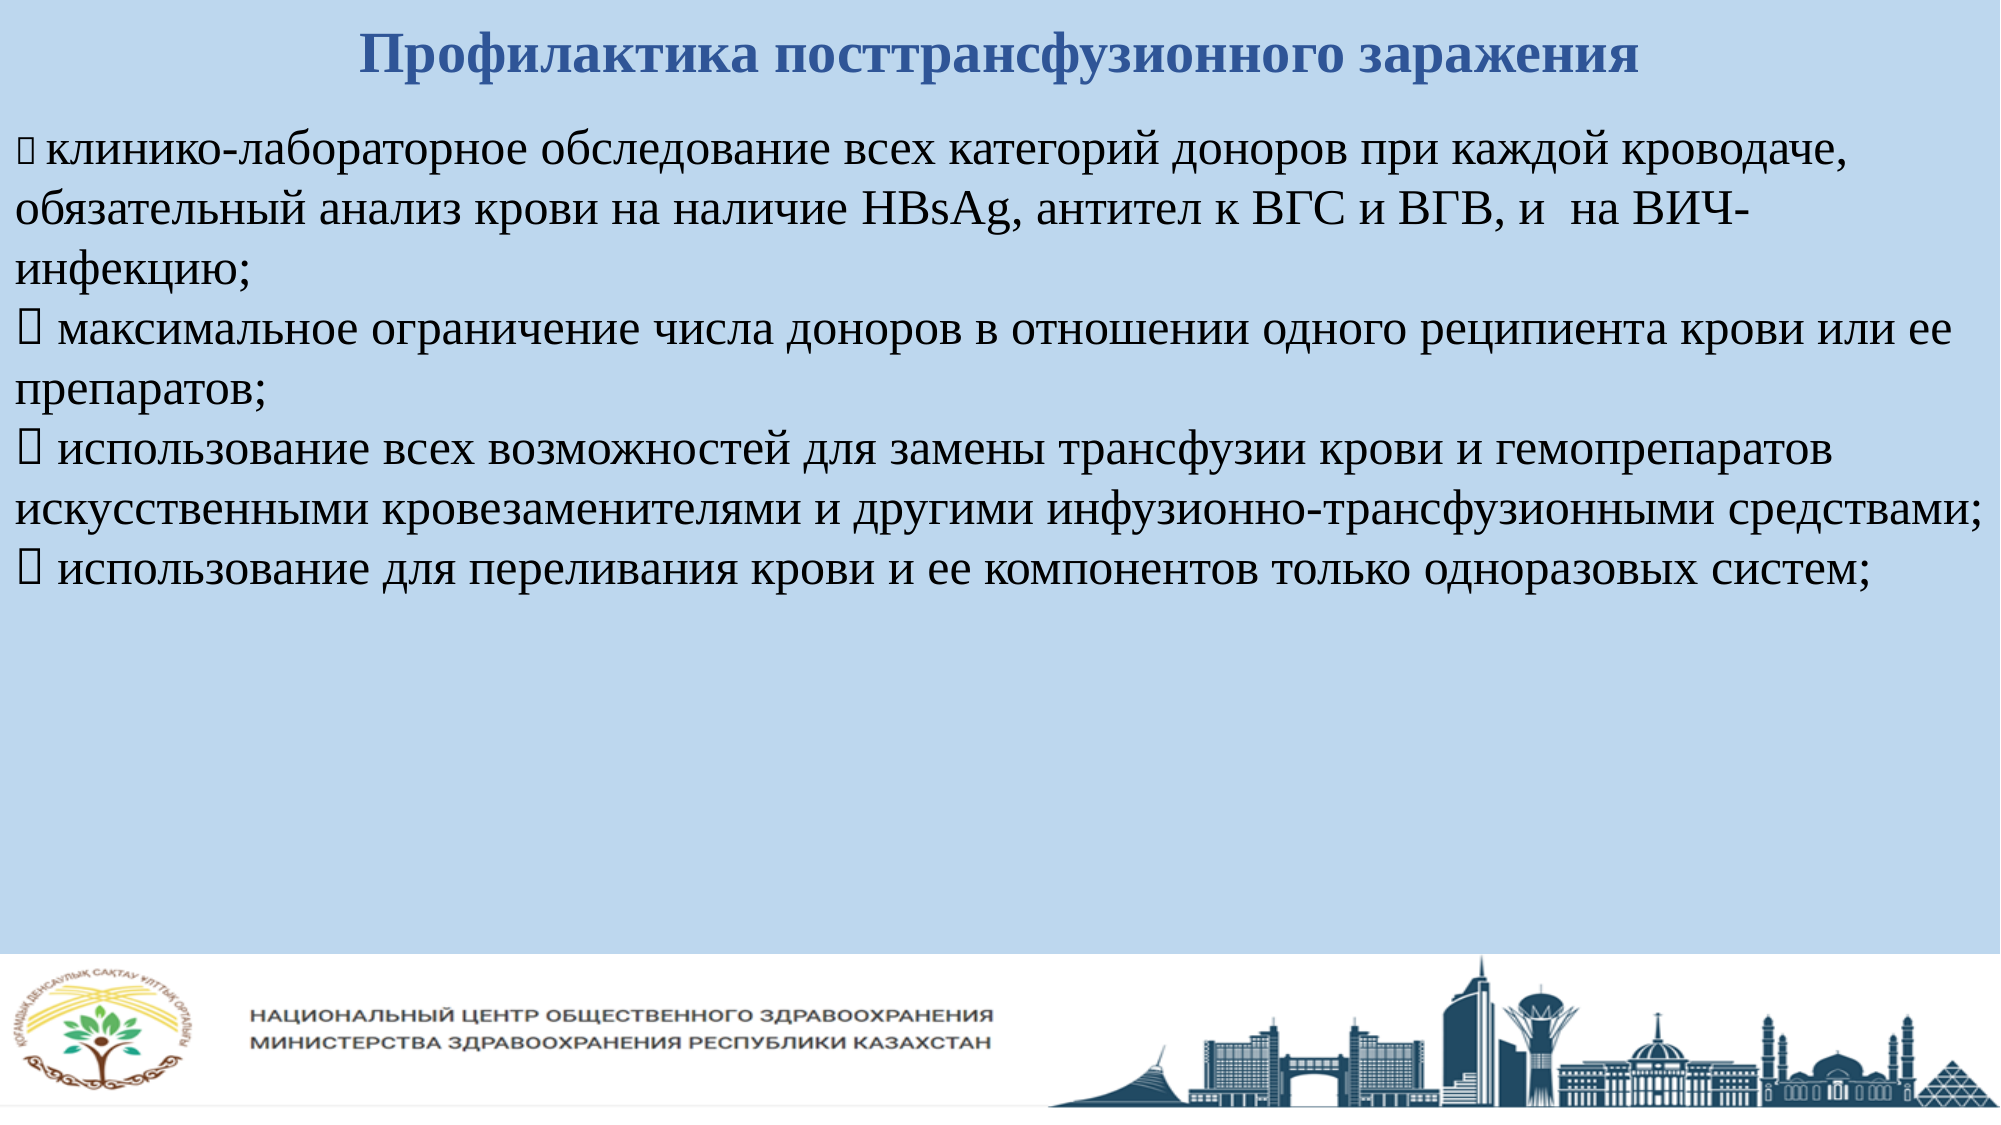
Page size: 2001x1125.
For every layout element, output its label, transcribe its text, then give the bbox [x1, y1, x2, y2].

picture [0, 954, 2000, 1125]
text_box  клинико-лабораторное обследование всех категорий доноров при каждой кроводаче, обязательный анализ крови на наличие HBsAg, антител к ВГС и ВГB, и на ВИЧ-инфекцию;  максимальное ограничение числа доноров в отношении одного реципиента крови или ее препаратов;  использование всех возможностей для замены трансфузии крови и гемопрепаратов искусственными кровезаменителями и другими инфузионно-трансфузионными средствами;  использование для переливания крови и ее компонентов только одноразовых систем; [0, 107, 2000, 662]
text_box Профилактика посттрансфузионного заражения [0, 15, 2000, 107]
